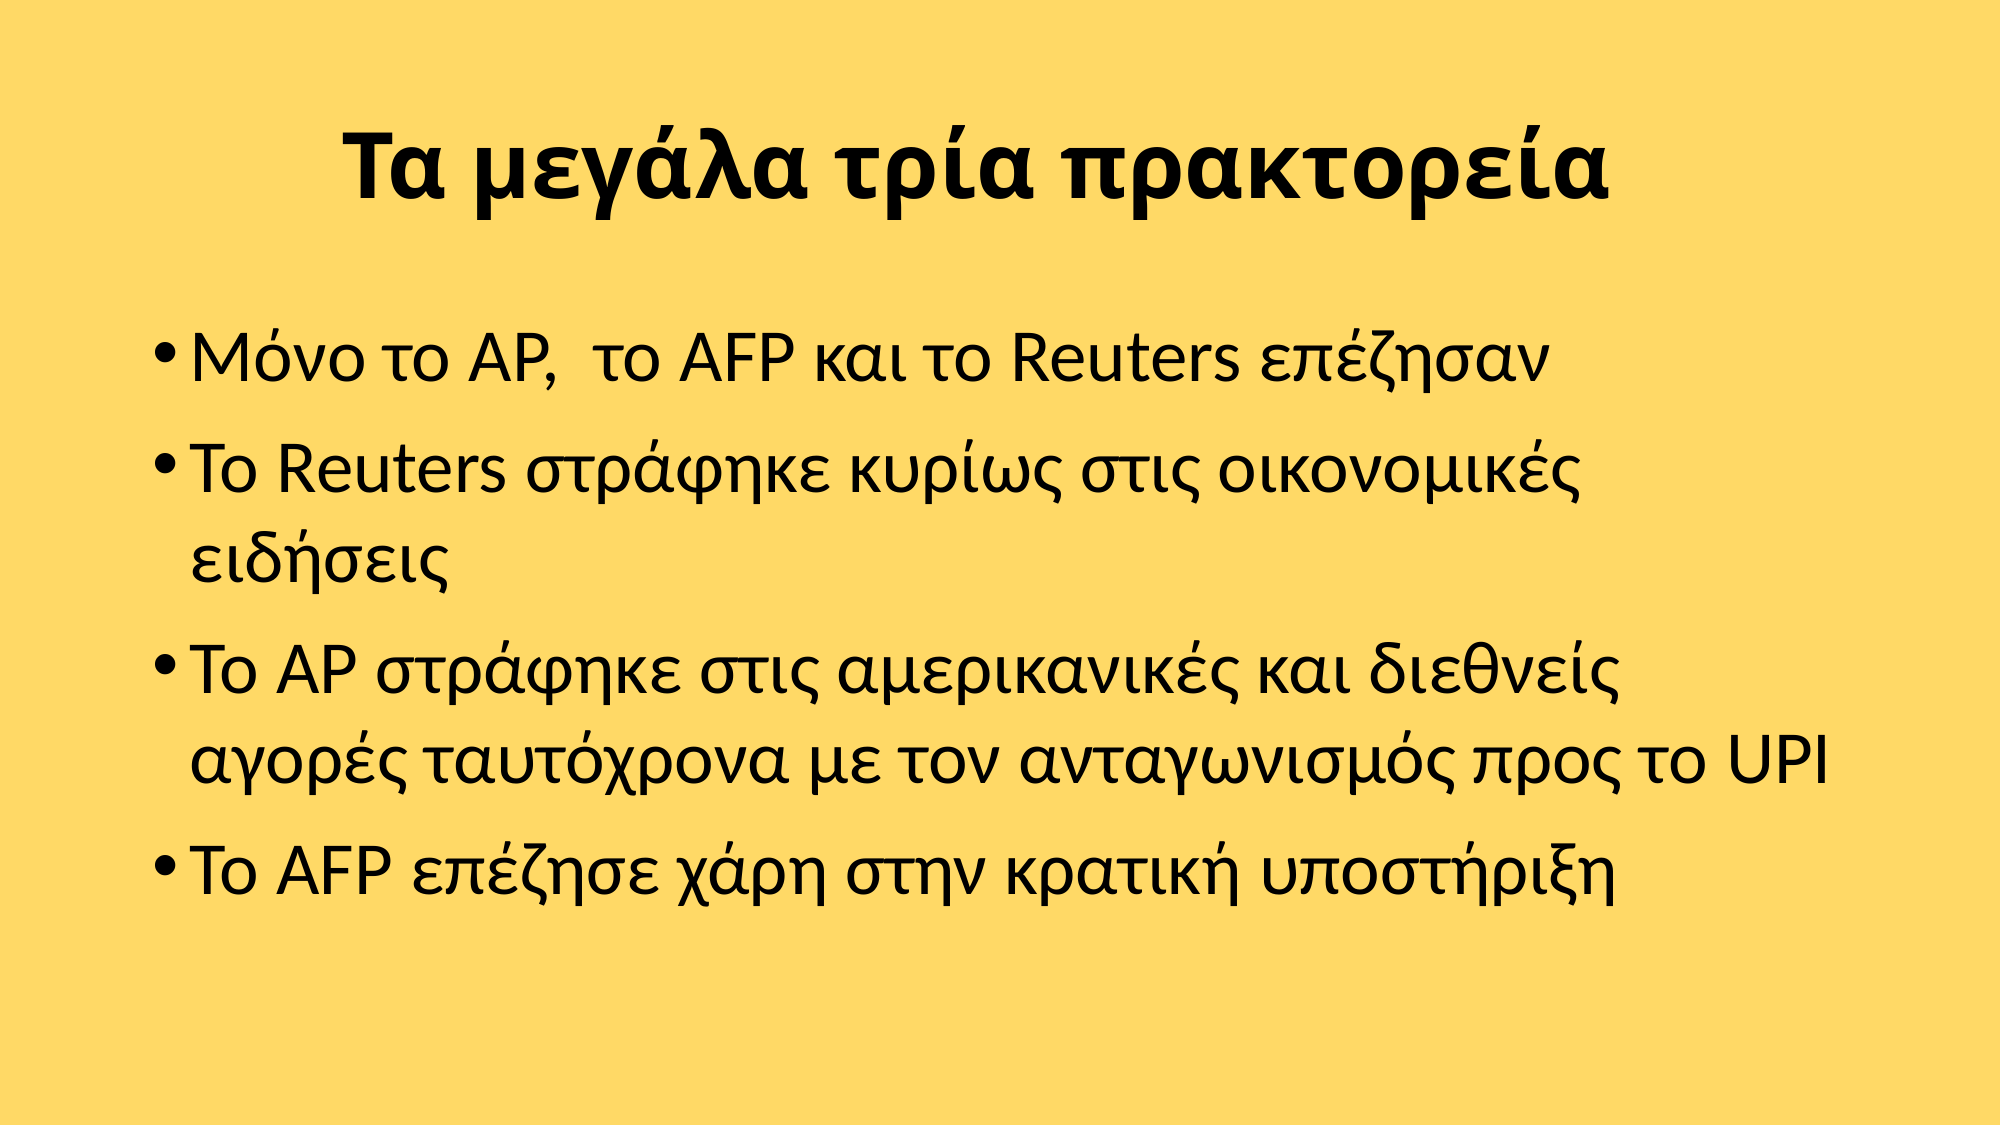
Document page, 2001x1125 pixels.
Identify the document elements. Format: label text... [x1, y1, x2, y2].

list Μόνο το AP, το AFP και το Reuters επέζησαν Το Reuters στράφηκε κυρίως στις οικονομικές ειδήσεις Το AP στράφηκε στις αμερικανικές και διεθνείς αγορές ταυτόχρονα με τον ανταγωνισμός προς το UPI Το AFP επέζησε χάρη στην κρατική υποστήριξη [137, 299, 1863, 1014]
title Τα μεγάλα τρία πρακτορεία [137, 59, 1863, 278]
